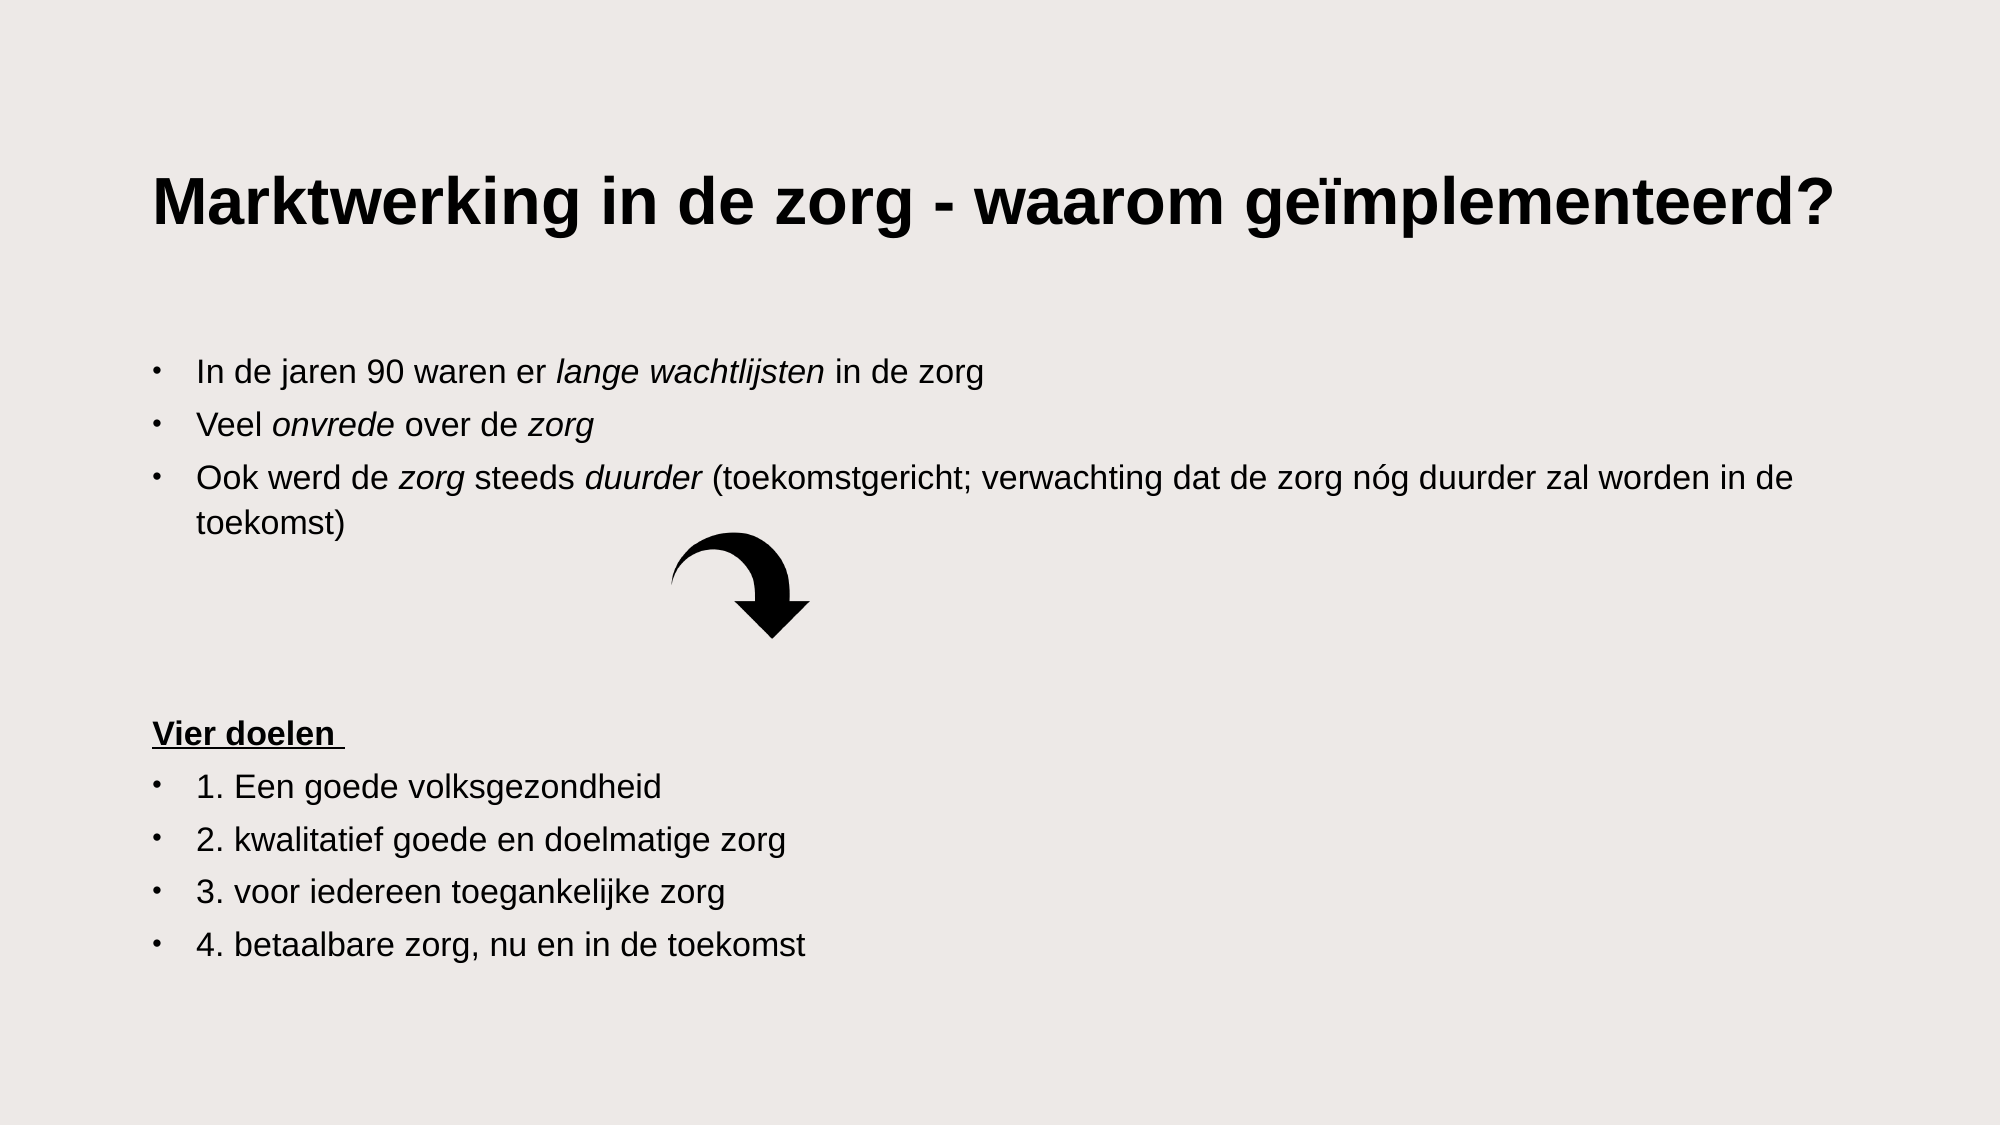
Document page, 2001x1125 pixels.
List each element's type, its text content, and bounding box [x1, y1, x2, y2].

title Marktwerking in de zorg - waarom geïmplementeerd? [137, 95, 1863, 247]
picture [665, 510, 816, 661]
list In de jaren 90 waren er lange wachtlijsten in de zorg Veel onvrede over de zorg Ook werd de zorg steeds duurder (toekomstgericht; verwachting dat de zorg nóg duurder zal worden in de toekomst) Vier doelen 1. Een goede volksgezondheid 2. kwalitatief goede en doelmatige zorg 3. voor iedereen toegankelijke zorg 4. betaalbare zorg, nu en in de toekomst [137, 338, 1863, 1014]
